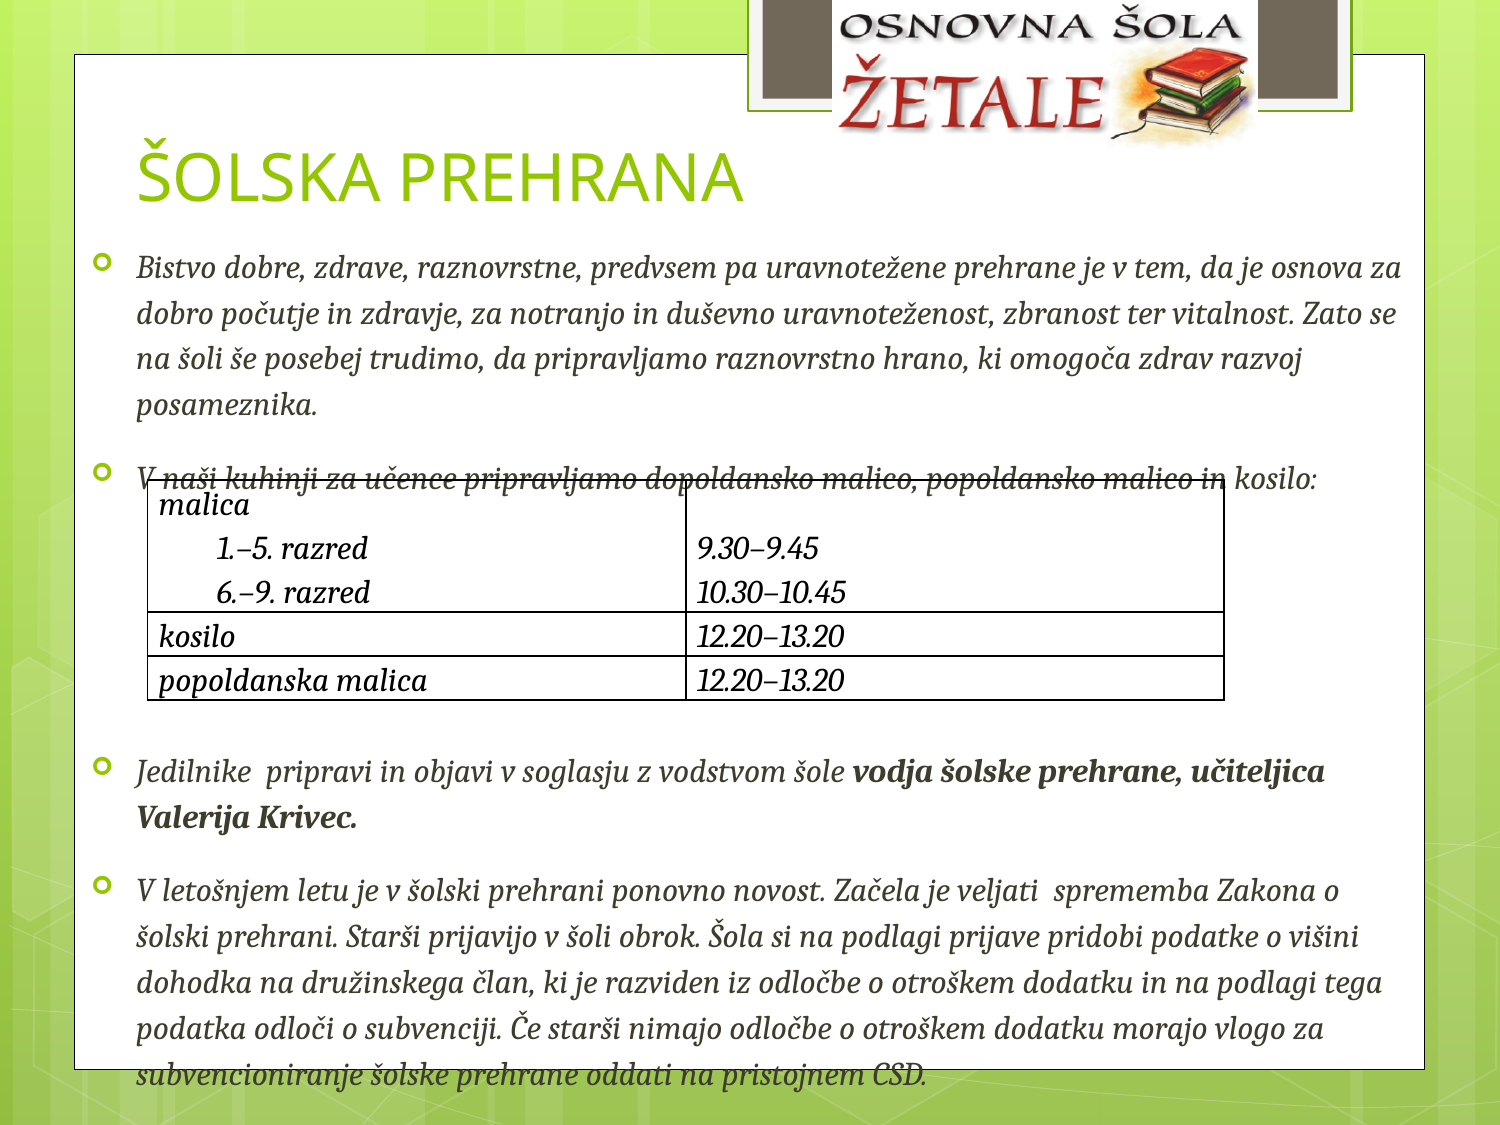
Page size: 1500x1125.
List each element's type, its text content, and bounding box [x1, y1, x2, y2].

list Bistvo dobre, zdrave, raznovrstne, predvsem pa uravnotežene prehrane je v tem, da je osnova za dobro počutje in zdravje, za notranjo in duševno uravnoteženost, zbranost ter vitalnost. Zato se na šoli še posebej trudimo, da pripravljamo raznovrstno hrano, ki omogoča zdrav razvoj posameznika. V naši kuhinji za učence pripravljamo dopoldansko malico, popoldansko malico in kosilo: Jedilnike pripravi in objavi v soglasju z vodstvom šole vodja šolske prehrane, učiteljica Valerija Krivec. V letošnjem letu je v šolski prehrani ponovno novost. Začela je veljati sprememba Zakona o šolski prehrani. Starši prijavijo v šoli obrok. Šola si na podlagi prijave pridobi podatke o višini dohodka na družinskega član, ki je razviden iz odločbe o otroškem dodatku in na podlagi tega podatka odloči o subvenciji. Če starši nimajo odločbe o otroškem dodatku morajo vlogo za subvencioniranje šolske prehrane oddati na pristojnem CSD. [64, 231, 1424, 1106]
table_header 9.30–9.45 10.30–10.45 [687, 481, 1223, 611]
table_cell 12.20–13.20 [687, 657, 1223, 699]
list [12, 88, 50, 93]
table_cell popoldanska malica [148, 657, 685, 699]
table_cell 12.20–13.20 [687, 613, 1223, 655]
table_cell [0, 299, 11, 306]
title ŠOLSKA PREHRANA [64, 196, 1424, 231]
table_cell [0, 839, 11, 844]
table_cell 1. [1437, 520, 1476, 527]
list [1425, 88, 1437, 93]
table_cell kosilo [148, 613, 685, 655]
table_header malica 1.–5. razred 6.–9. razred [148, 481, 685, 611]
picture [832, 0, 1259, 150]
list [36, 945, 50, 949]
table_cell 1. [50, 520, 64, 527]
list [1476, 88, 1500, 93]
